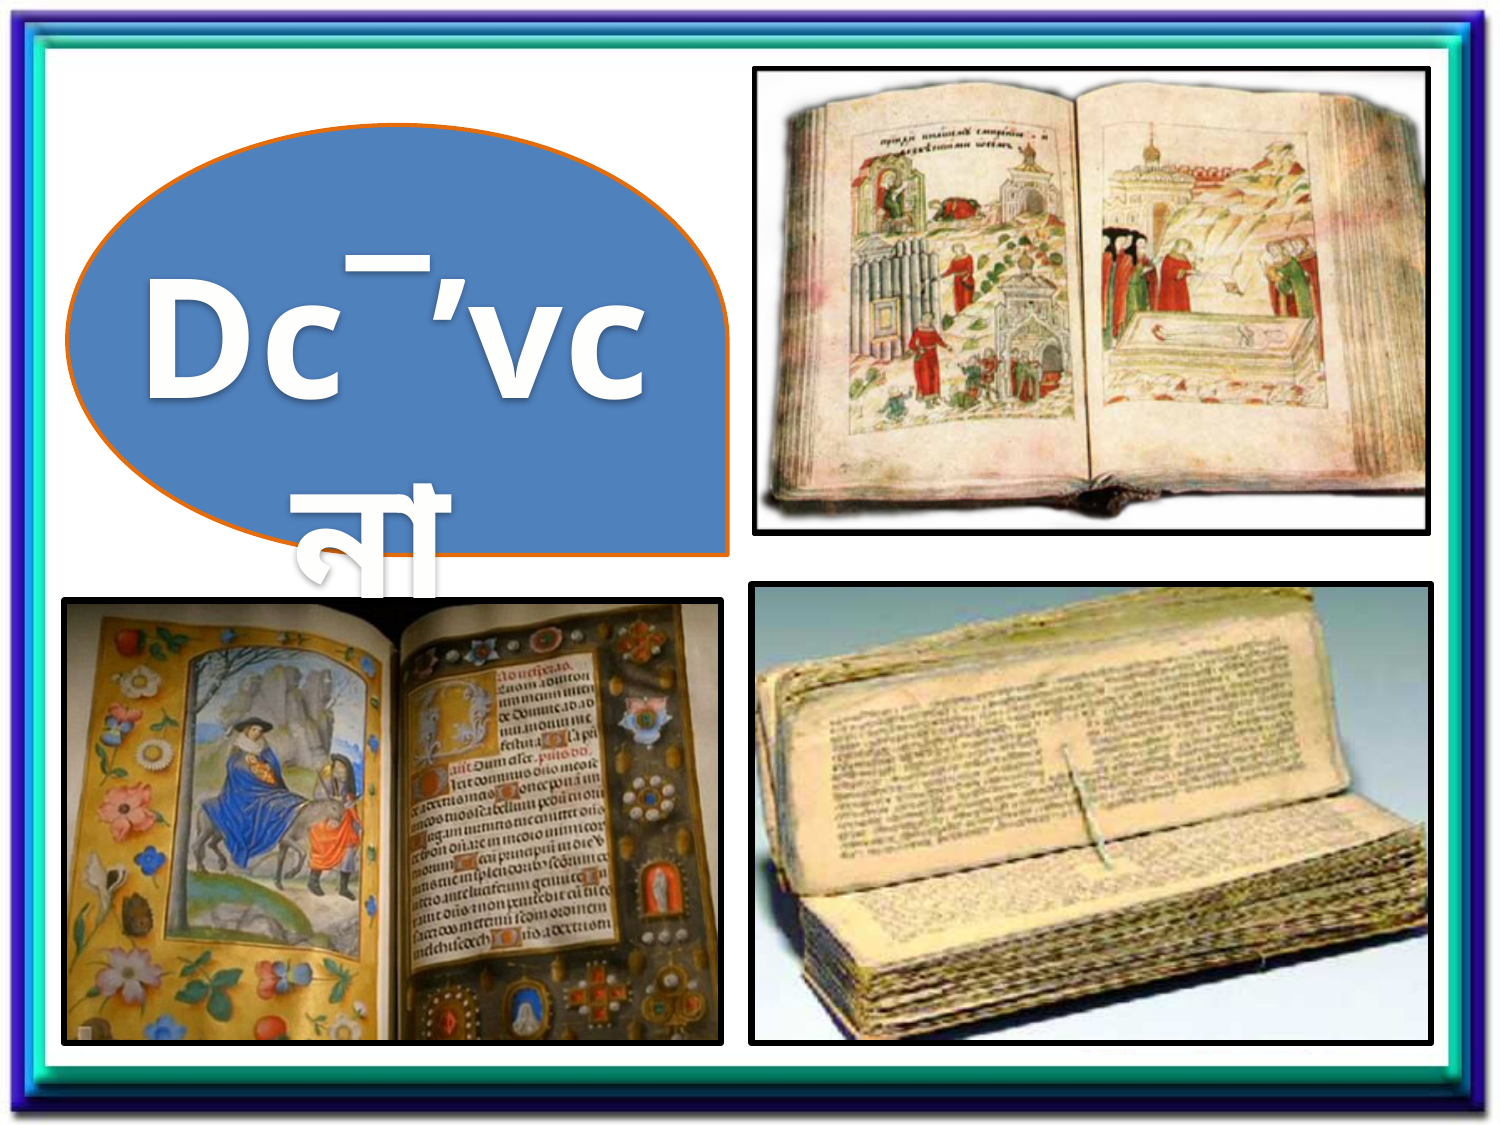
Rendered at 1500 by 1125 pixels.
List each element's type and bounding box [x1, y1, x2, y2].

text_box [66, 124, 728, 556]
picture [0, 0, 1500, 1125]
text_box [1048, 610, 1439, 1052]
